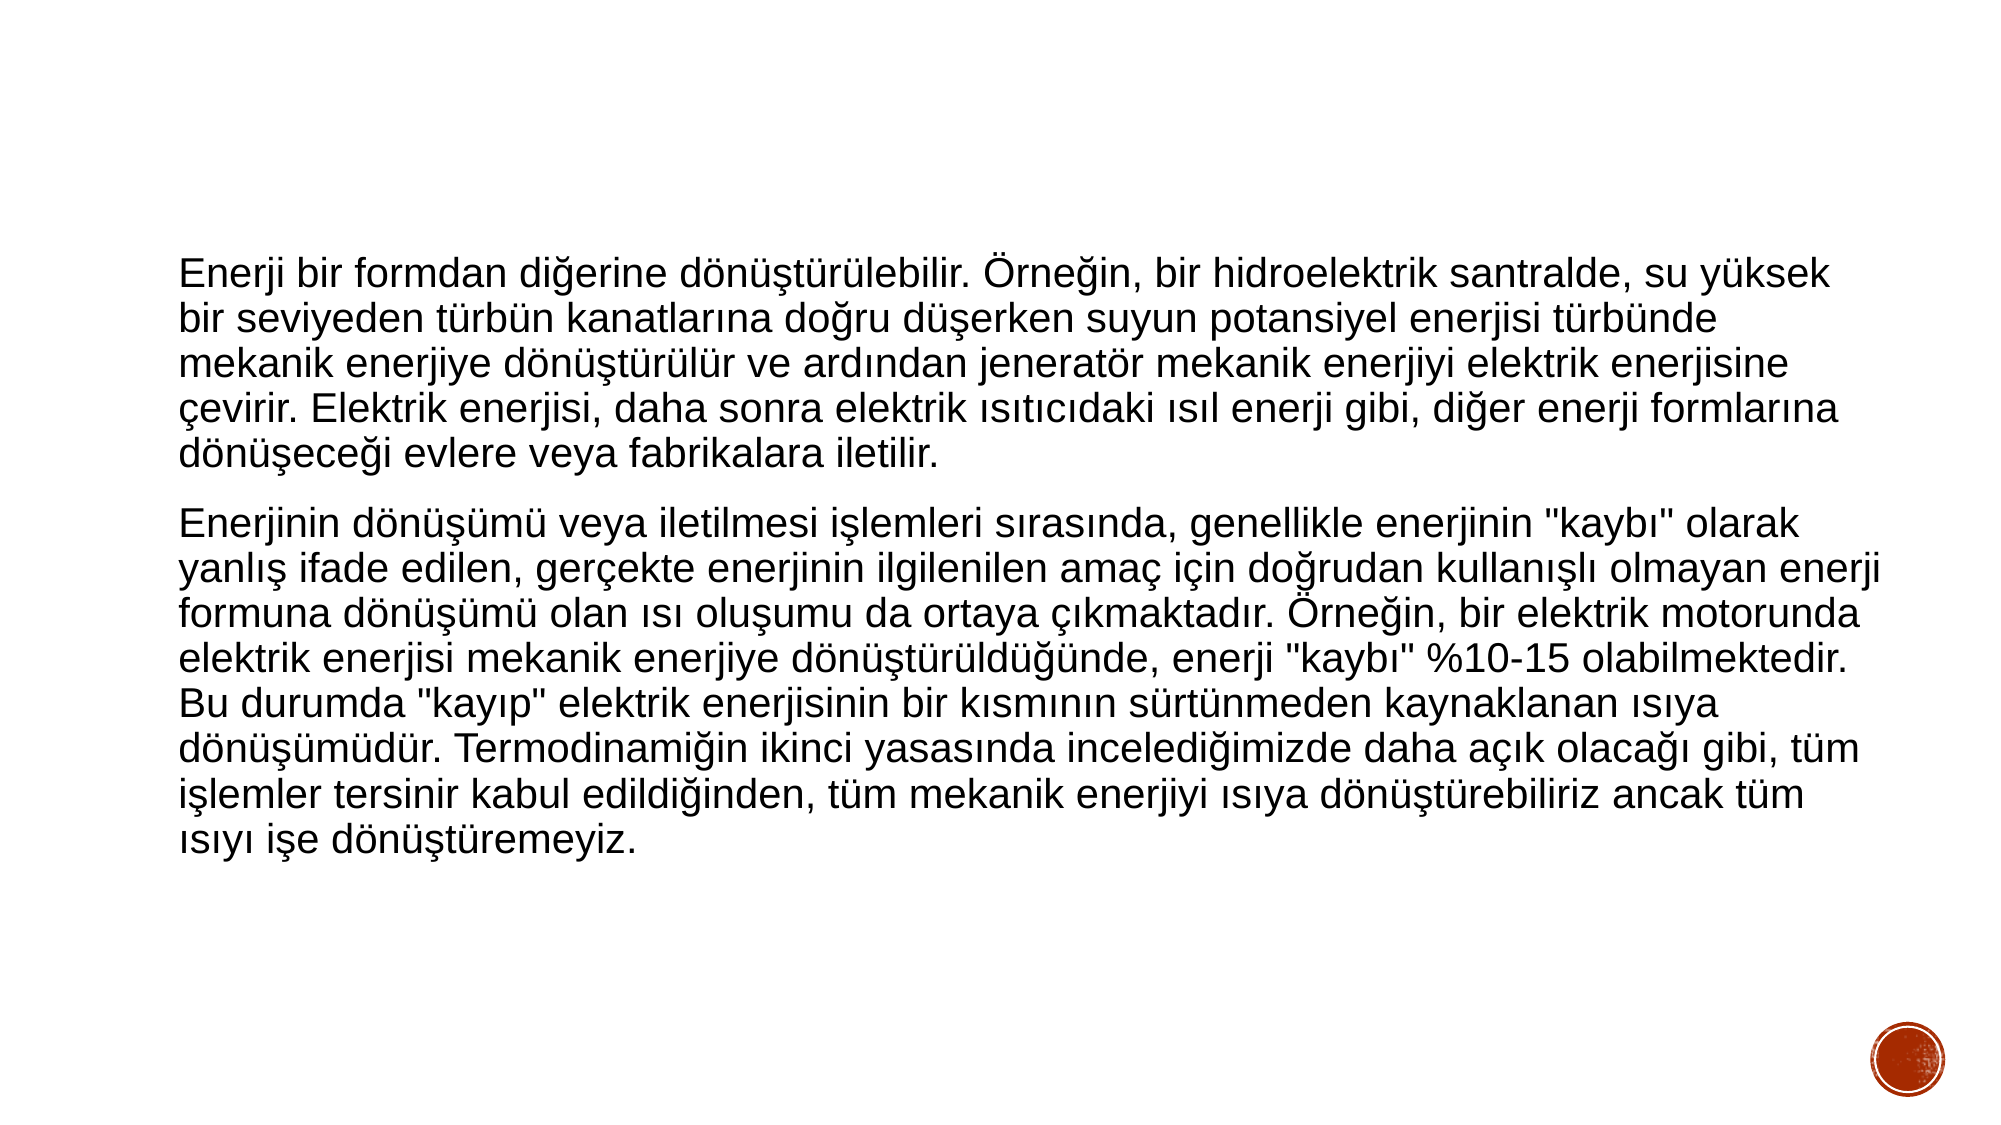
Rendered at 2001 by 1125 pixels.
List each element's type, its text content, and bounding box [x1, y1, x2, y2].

list Enerji bir formdan diğerine dönüştürülebilir. Örneğin, bir hidroelektrik santralde, su yüksek bir seviyeden türbün kanatlarına doğru düşerken suyun potansiyel enerjisi türbünde mekanik enerjiye dönüştürülür ve ardından jeneratör mekanik enerjiyi elektrik enerjisine çevirir. Elektrik enerjisi, daha sonra elektrik ısıtıcıdaki ısıl enerji gibi, diğer enerji formlarına dönüşeceği evlere veya fabrikalara iletilir. Enerjinin dönüşümü veya iletilmesi işlemleri sırasında, genellikle enerjinin "kaybı" olarak yanlış ifade edilen, gerçekte enerjinin ilgilenilen amaç için doğrudan kullanışlı olmayan enerji formuna dönüşümü olan ısı oluşumu da ortaya çıkmaktadır. Örneğin, bir elektrik motorunda elektrik enerjisi mekanik enerjiye dönüştürüldüğünde, enerji "kaybı" %10-15 olabilmektedir. Bu durumda "kayıp" elektrik enerjisinin bir kısmının sürtünmeden kaynaklanan ısıya dönüşümüdür. Termodinamiğin ikinci yasasında incelediğimizde daha açık olacağı gibi, tüm işlemler tersinir kabul edildiğinden, tüm mekanik enerjiyi ısıya dönüştürebiliriz ancak tüm ısıyı işe dönüştüremeyiz. [163, 149, 1900, 976]
